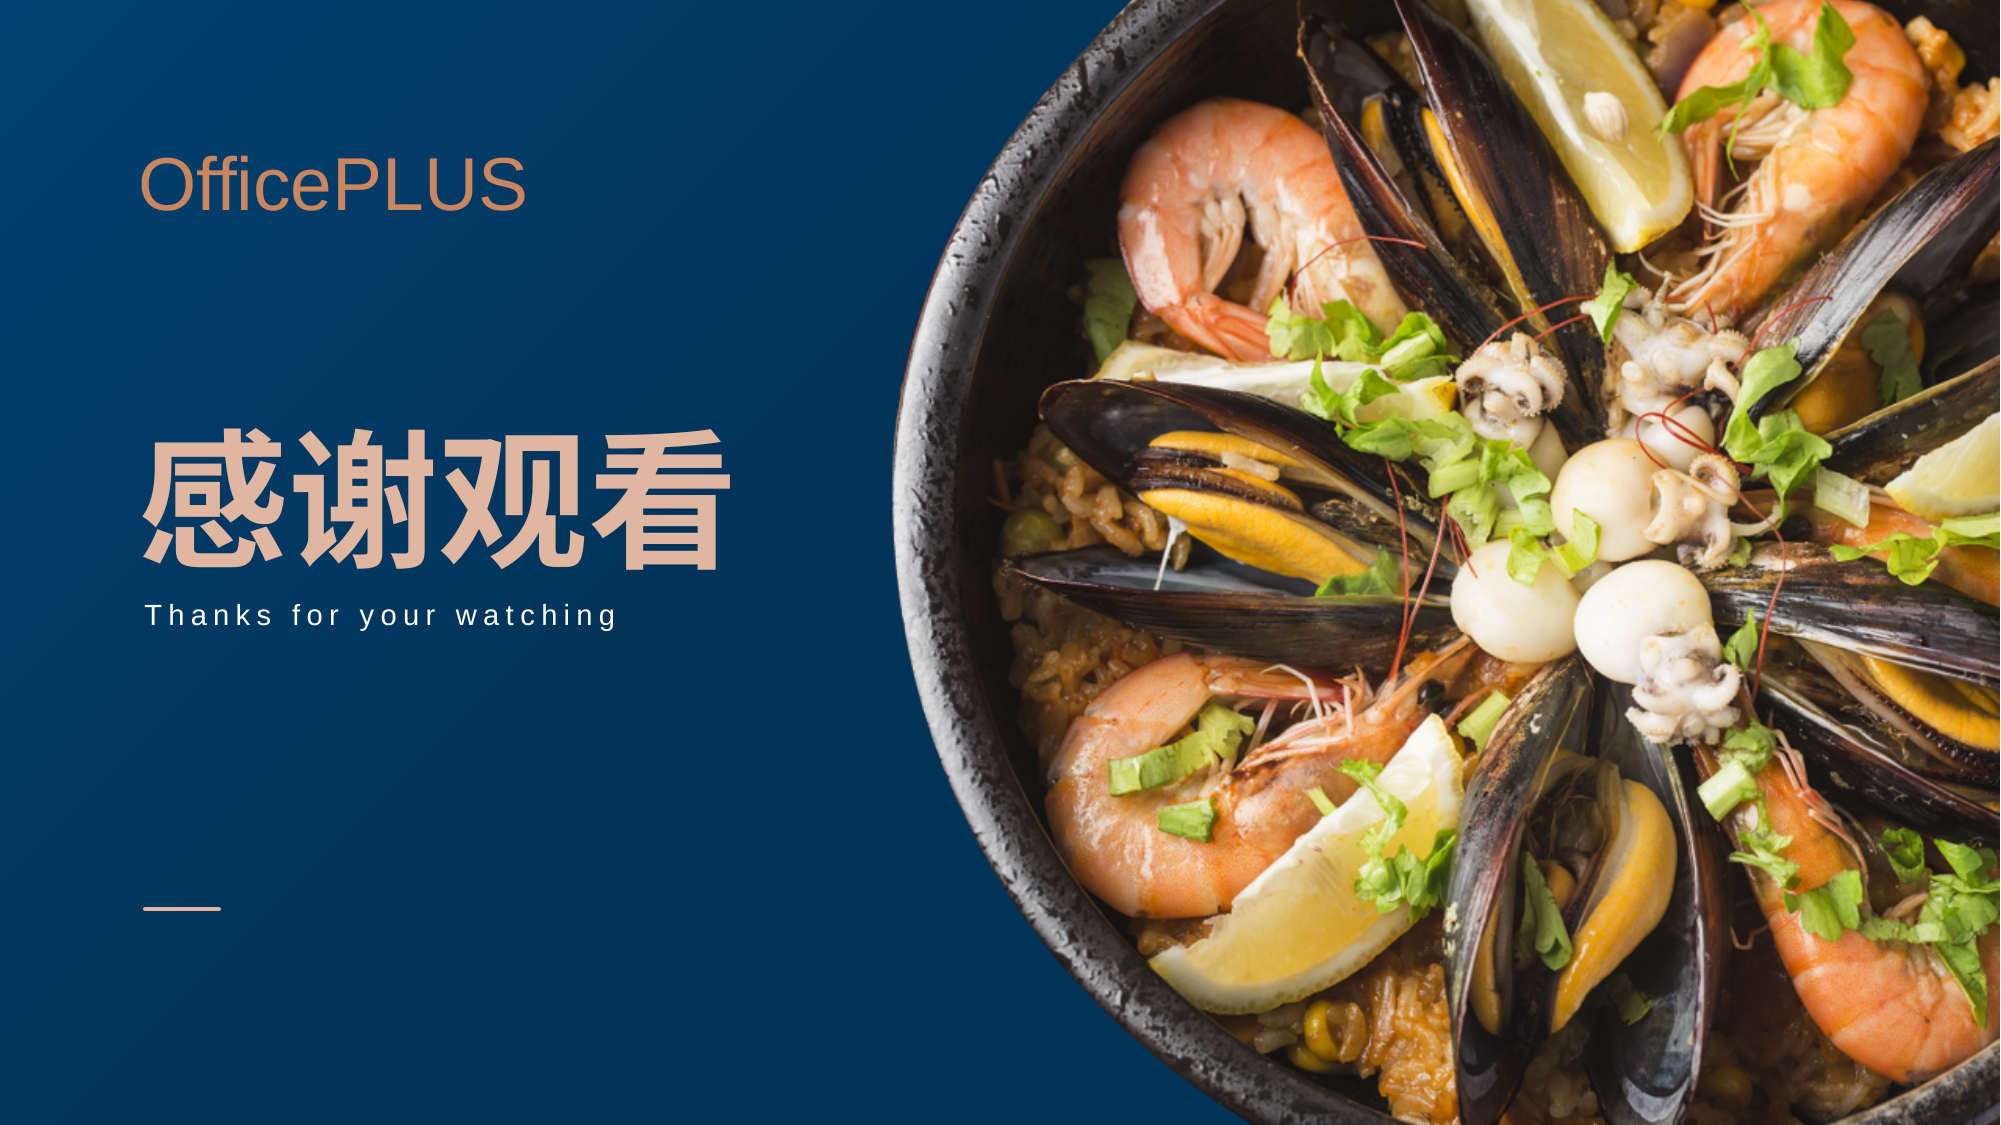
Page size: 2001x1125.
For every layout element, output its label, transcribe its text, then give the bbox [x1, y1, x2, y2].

picture [891, 0, 2000, 1125]
text_box OfficePLUS [123, 127, 659, 234]
text_box Thanks for your watching [129, 596, 736, 640]
text_box 感谢观看 [123, 398, 796, 596]
